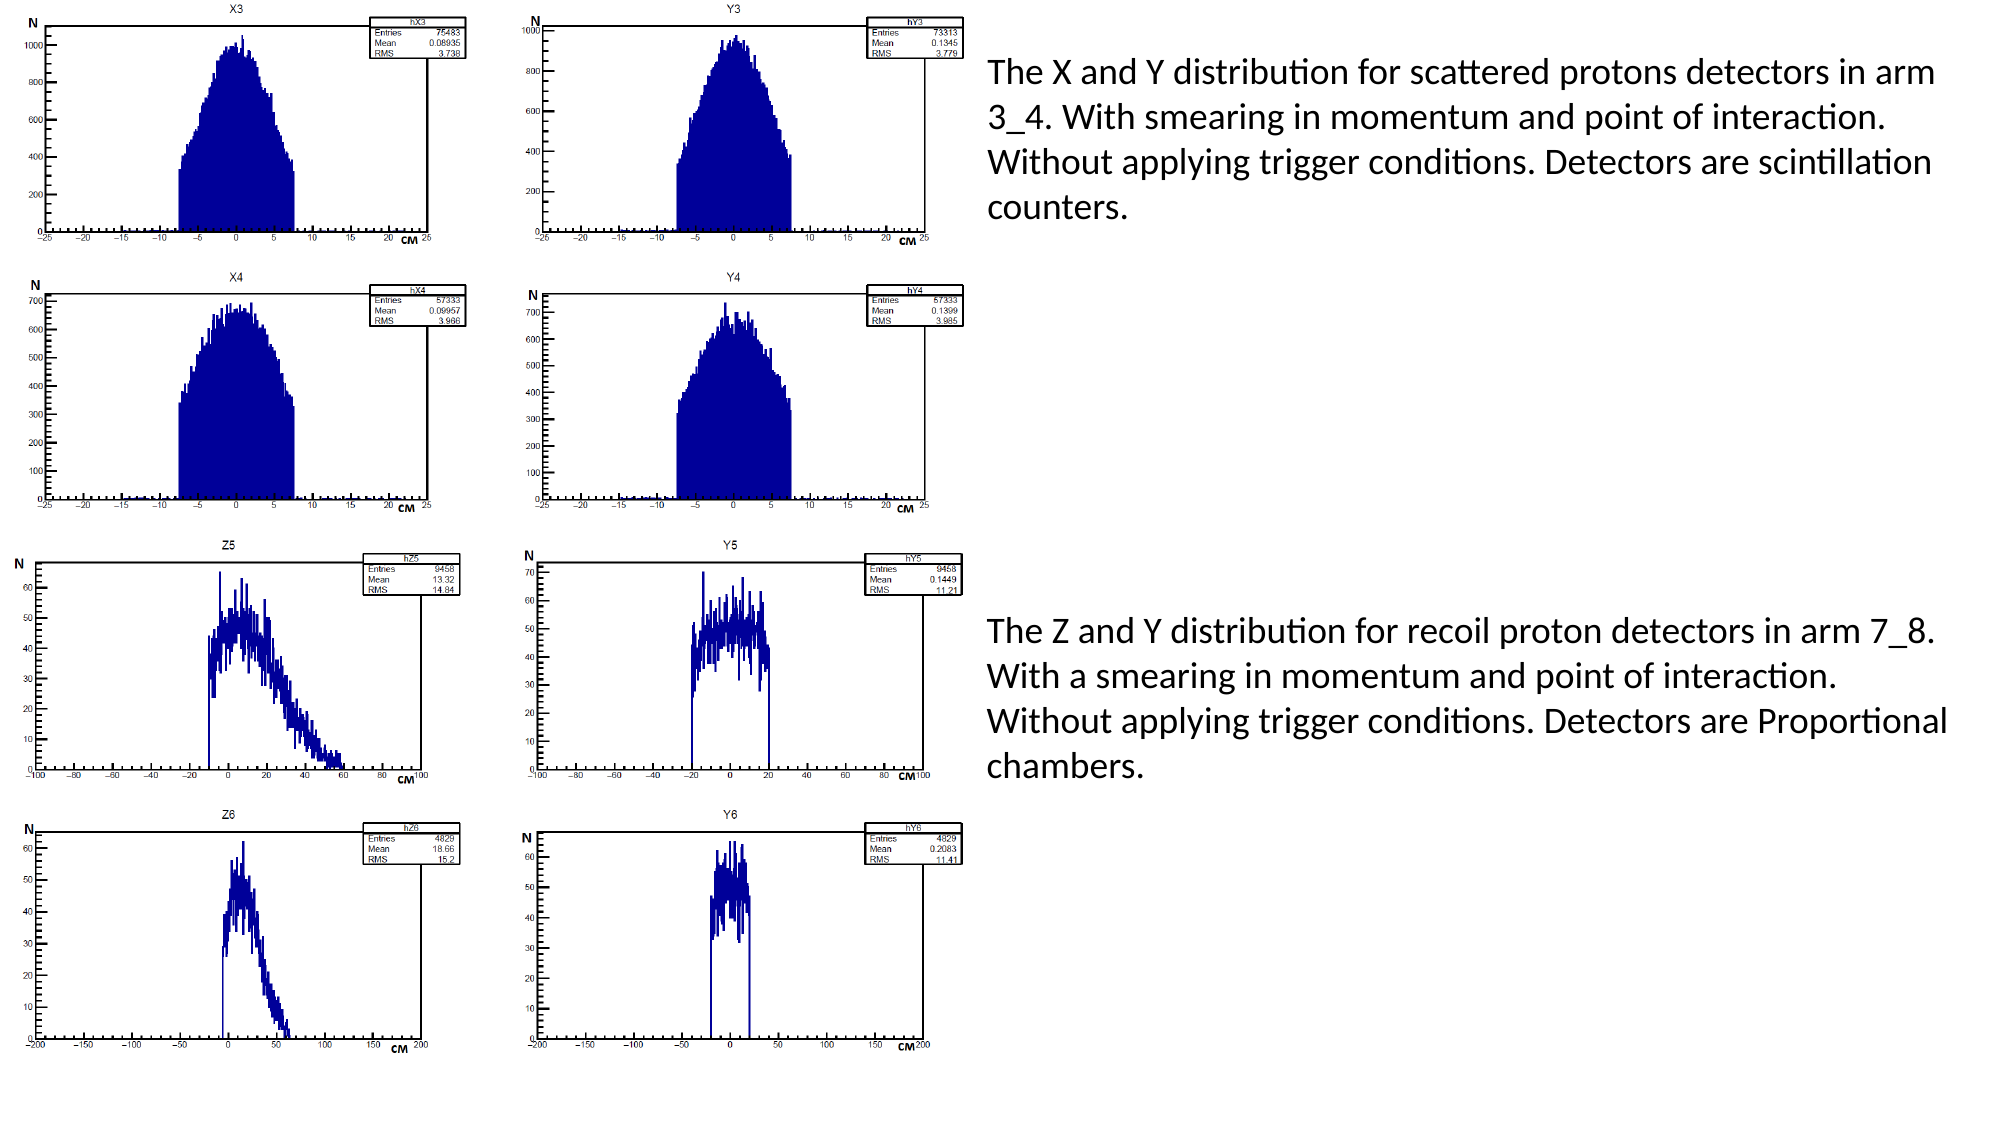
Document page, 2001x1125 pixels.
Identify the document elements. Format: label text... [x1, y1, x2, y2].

picture [0, 534, 973, 1056]
text_box The Z and Y distribution for recoil proton detectors in arm 7_8. With a smearing in momentum and point of interaction. Without applying trigger conditions. Detectors are Proportional chambers. [973, 598, 1973, 793]
text_box The X and Y distribution for scattered protons detectors in arm 3_4. With smearing in momentum and point of interaction. Without applying trigger conditions. Detectors are scintillation counters. [973, 39, 1973, 235]
picture [0, 0, 973, 521]
